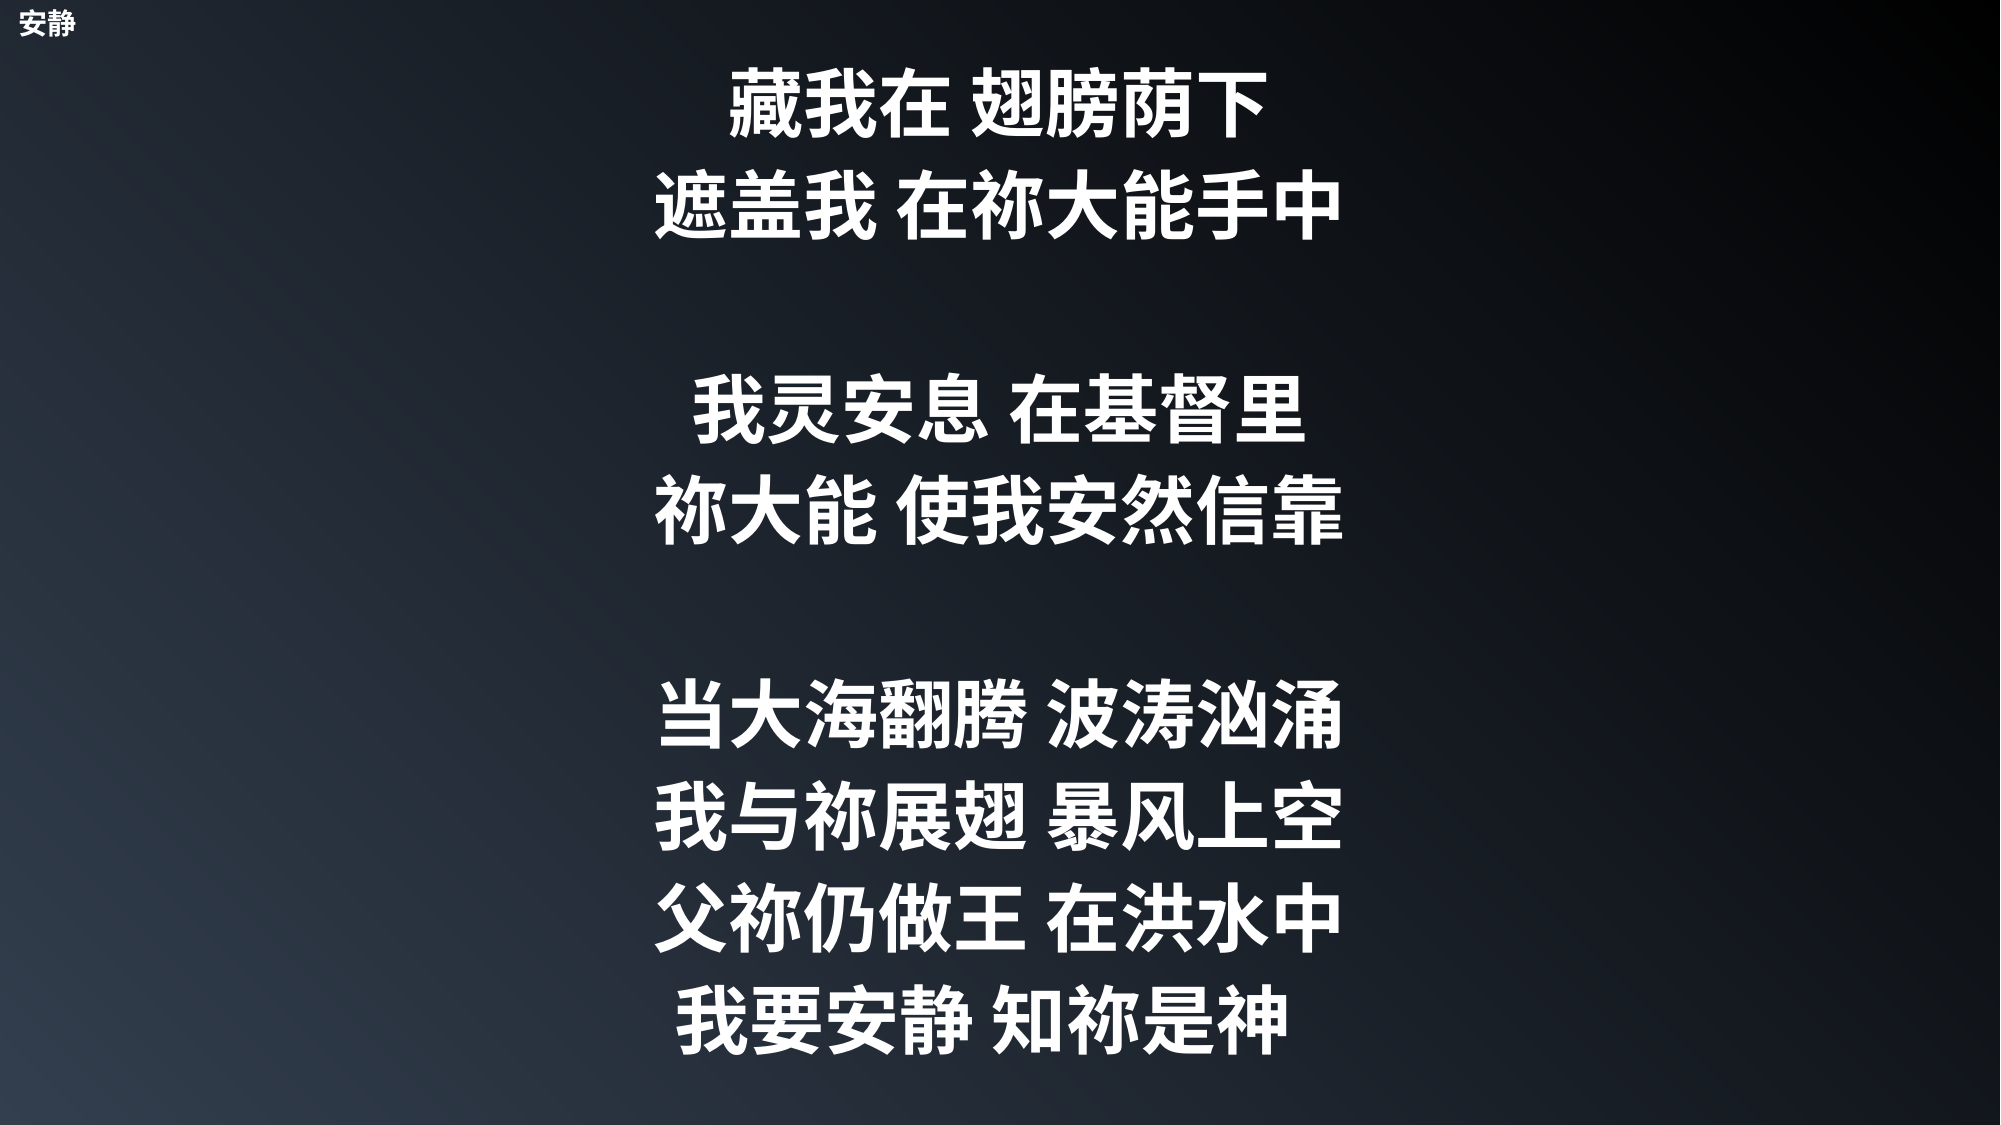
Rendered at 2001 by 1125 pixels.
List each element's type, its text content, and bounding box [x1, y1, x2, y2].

text_box 安静 [3, 0, 345, 48]
list 藏我在 翅膀荫下 遮盖我 在祢大能手中 我灵安息 在基督里 祢大能 使我安然信靠 当大海翻腾 波涛汹涌 我与祢展翅 暴风上空 父祢仍做王 在洪水中 我要安静 知祢是神 [137, 59, 1863, 940]
